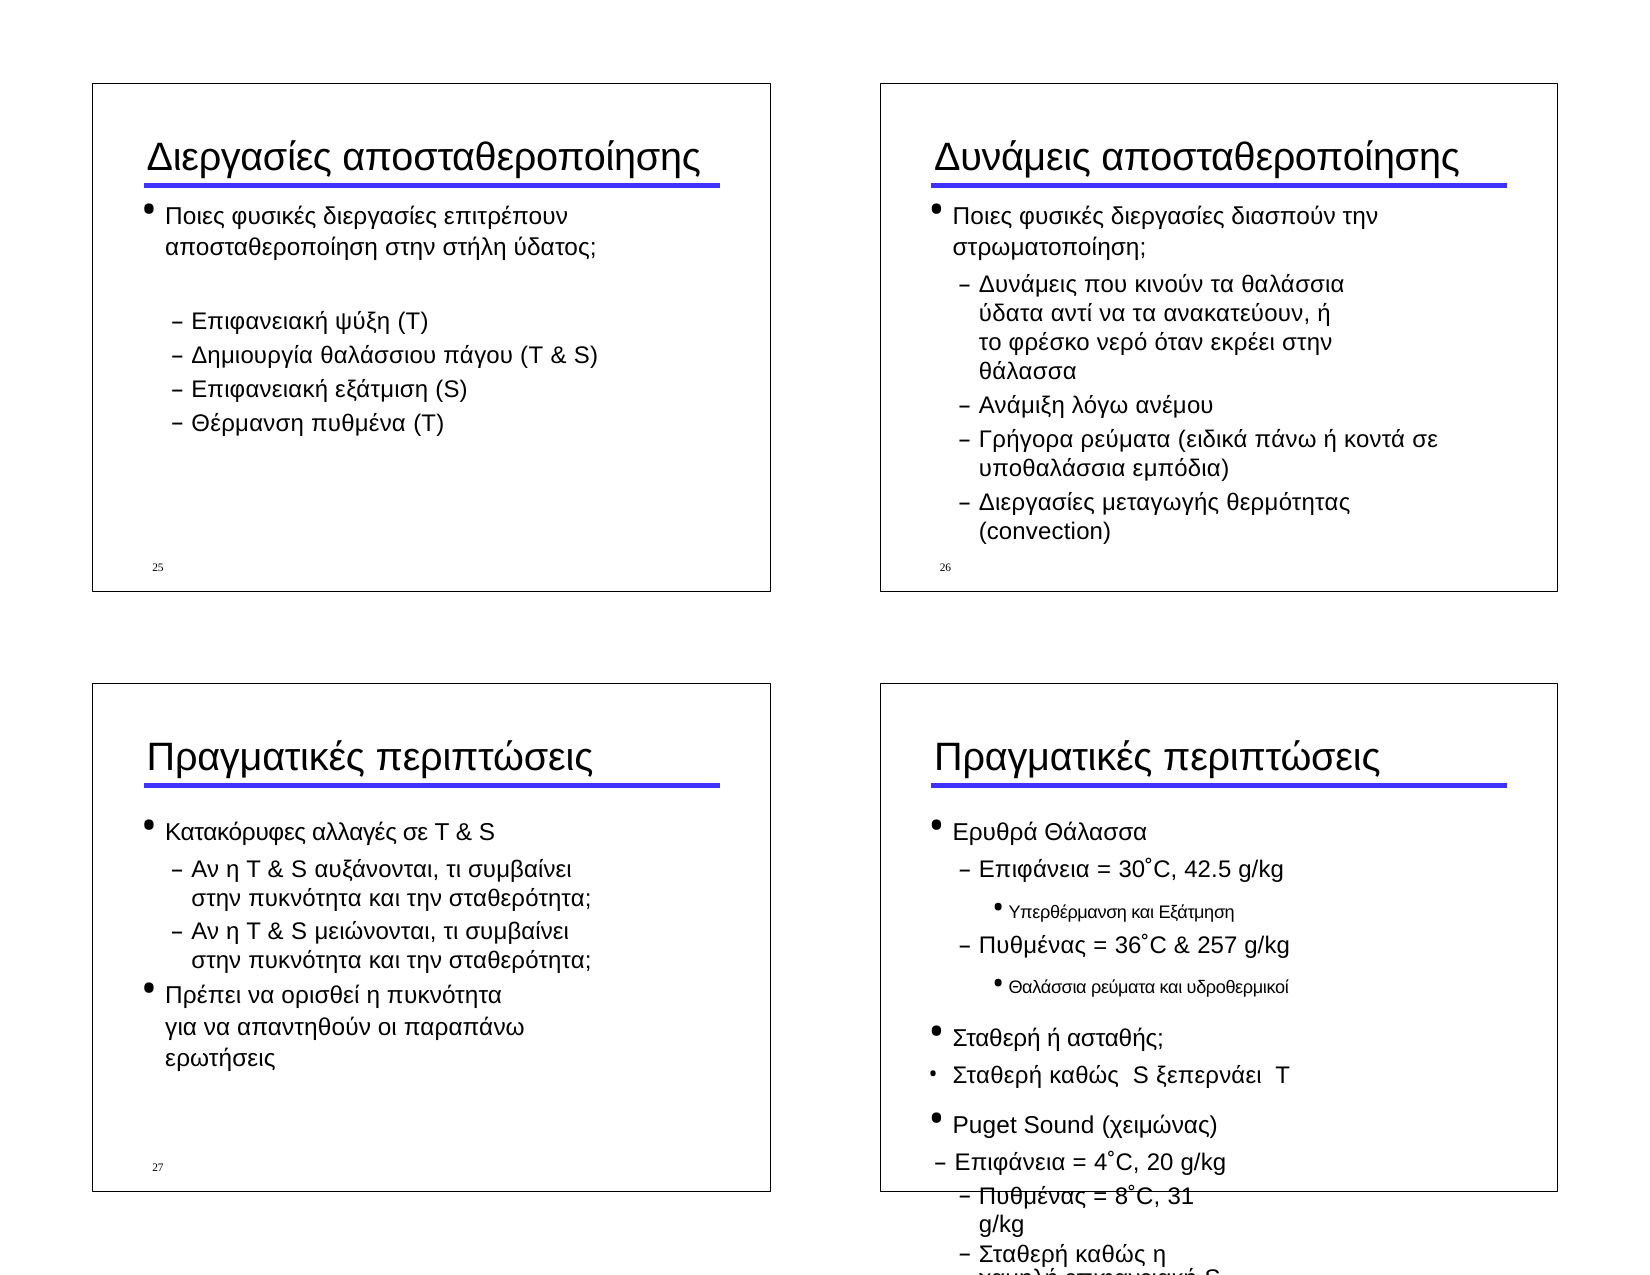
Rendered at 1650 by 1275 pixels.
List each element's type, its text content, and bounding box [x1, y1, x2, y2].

text_box [879, 83, 1558, 592]
text_box Ερυθρά Θάλασσα Επιφάνεια = 30˚C, 42.5 g/kg Υπερθέρμανση και Εξάτμηση Πυθμένας = 36˚C & 257 g/kg Θαλάσσια ρεύματα και υδροθερμικοί Σταθερή ή ασταθής; Σταθερή καθώς S ξεπερνάει T Puget Sound (χειμώνας) Επιφάνεια = 4˚C, 20 g/kg Πυθμένας = 8˚C, 31 g/kg Σταθερή καθώς η χαμηλή επιφανειακή S ξεπερνάει την χαμηλή T 28 [926, 1192, 1496, 1275]
text_box [92, 83, 771, 592]
text_box [92, 683, 771, 1192]
text_box [879, 683, 1558, 1192]
